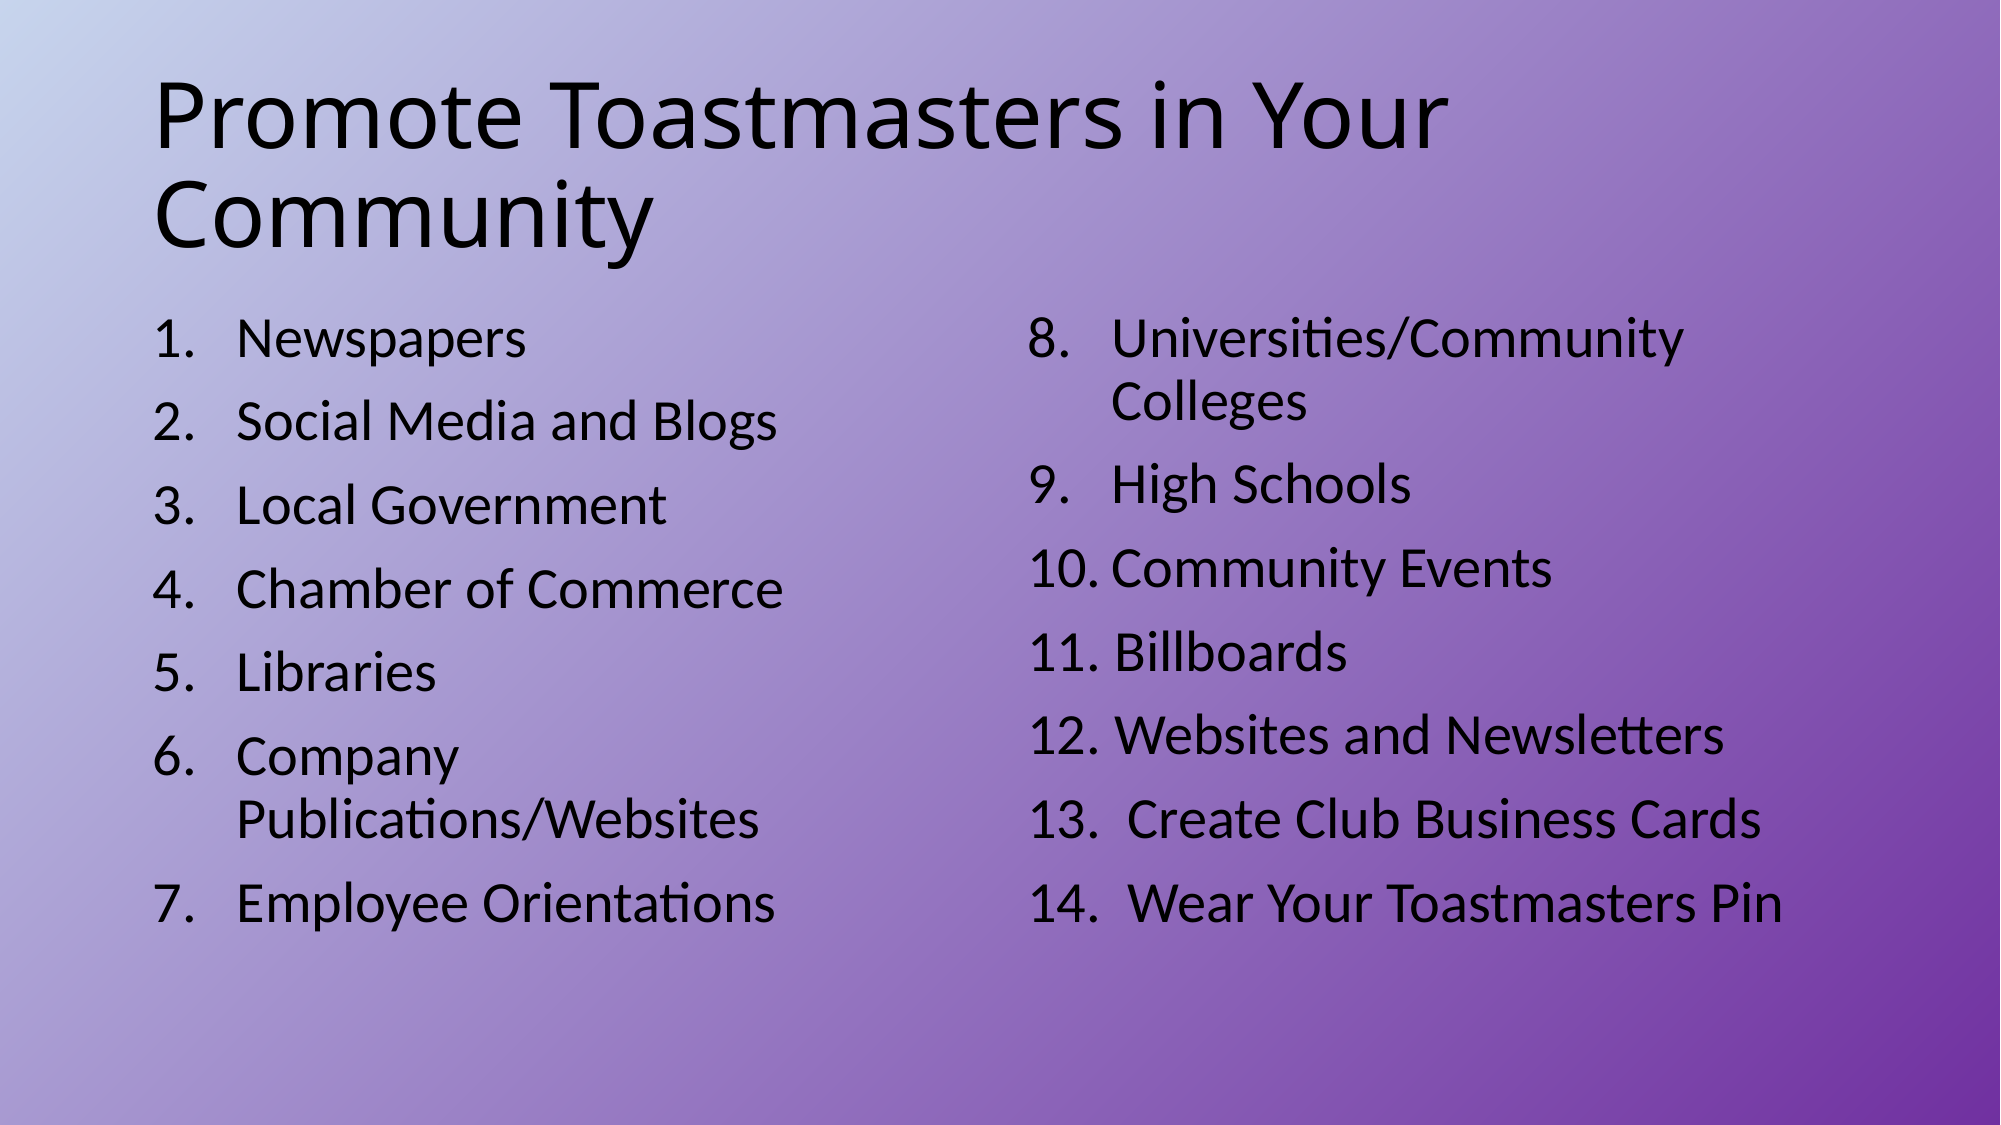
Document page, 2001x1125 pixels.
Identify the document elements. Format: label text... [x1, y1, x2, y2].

list Universities/Community Colleges High Schools Community Events 11. Billboards 12. Websites and Newsletters 13. Create Club Business Cards 14. Wear Your Toastmasters Pin [1012, 299, 1863, 1014]
title Promote Toastmasters in Your Community [137, 59, 1863, 278]
list Newspapers Social Media and Blogs Local Government Chamber of Commerce Libraries Company Publications/Websites Employee Orientations [137, 299, 988, 1014]
